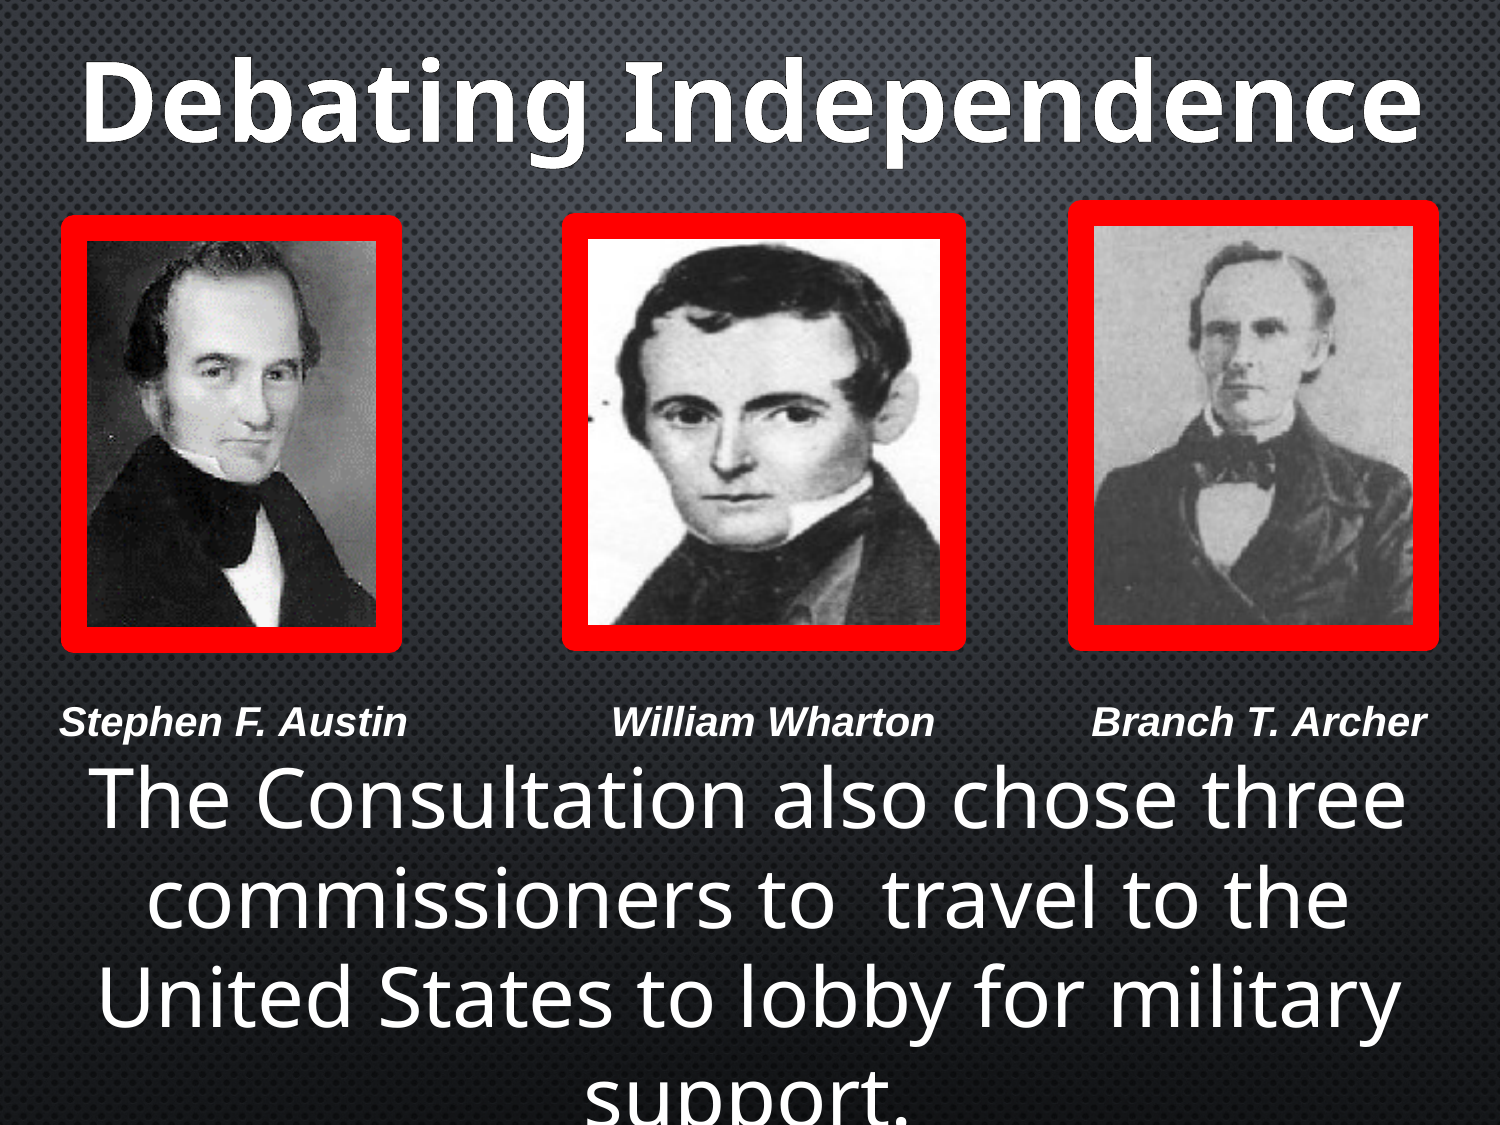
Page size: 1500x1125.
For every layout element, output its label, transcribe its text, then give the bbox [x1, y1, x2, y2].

text_box [1081, 213, 1426, 639]
text_box Stephen F. Austin William Wharton Branch T. Archer The Consultation also chose three commissioners to travel to the United States to lobby for military support. [0, 693, 1500, 1125]
text_box [74, 227, 389, 641]
text_box [575, 225, 953, 639]
title Debating Independence [0, 1, 1500, 191]
